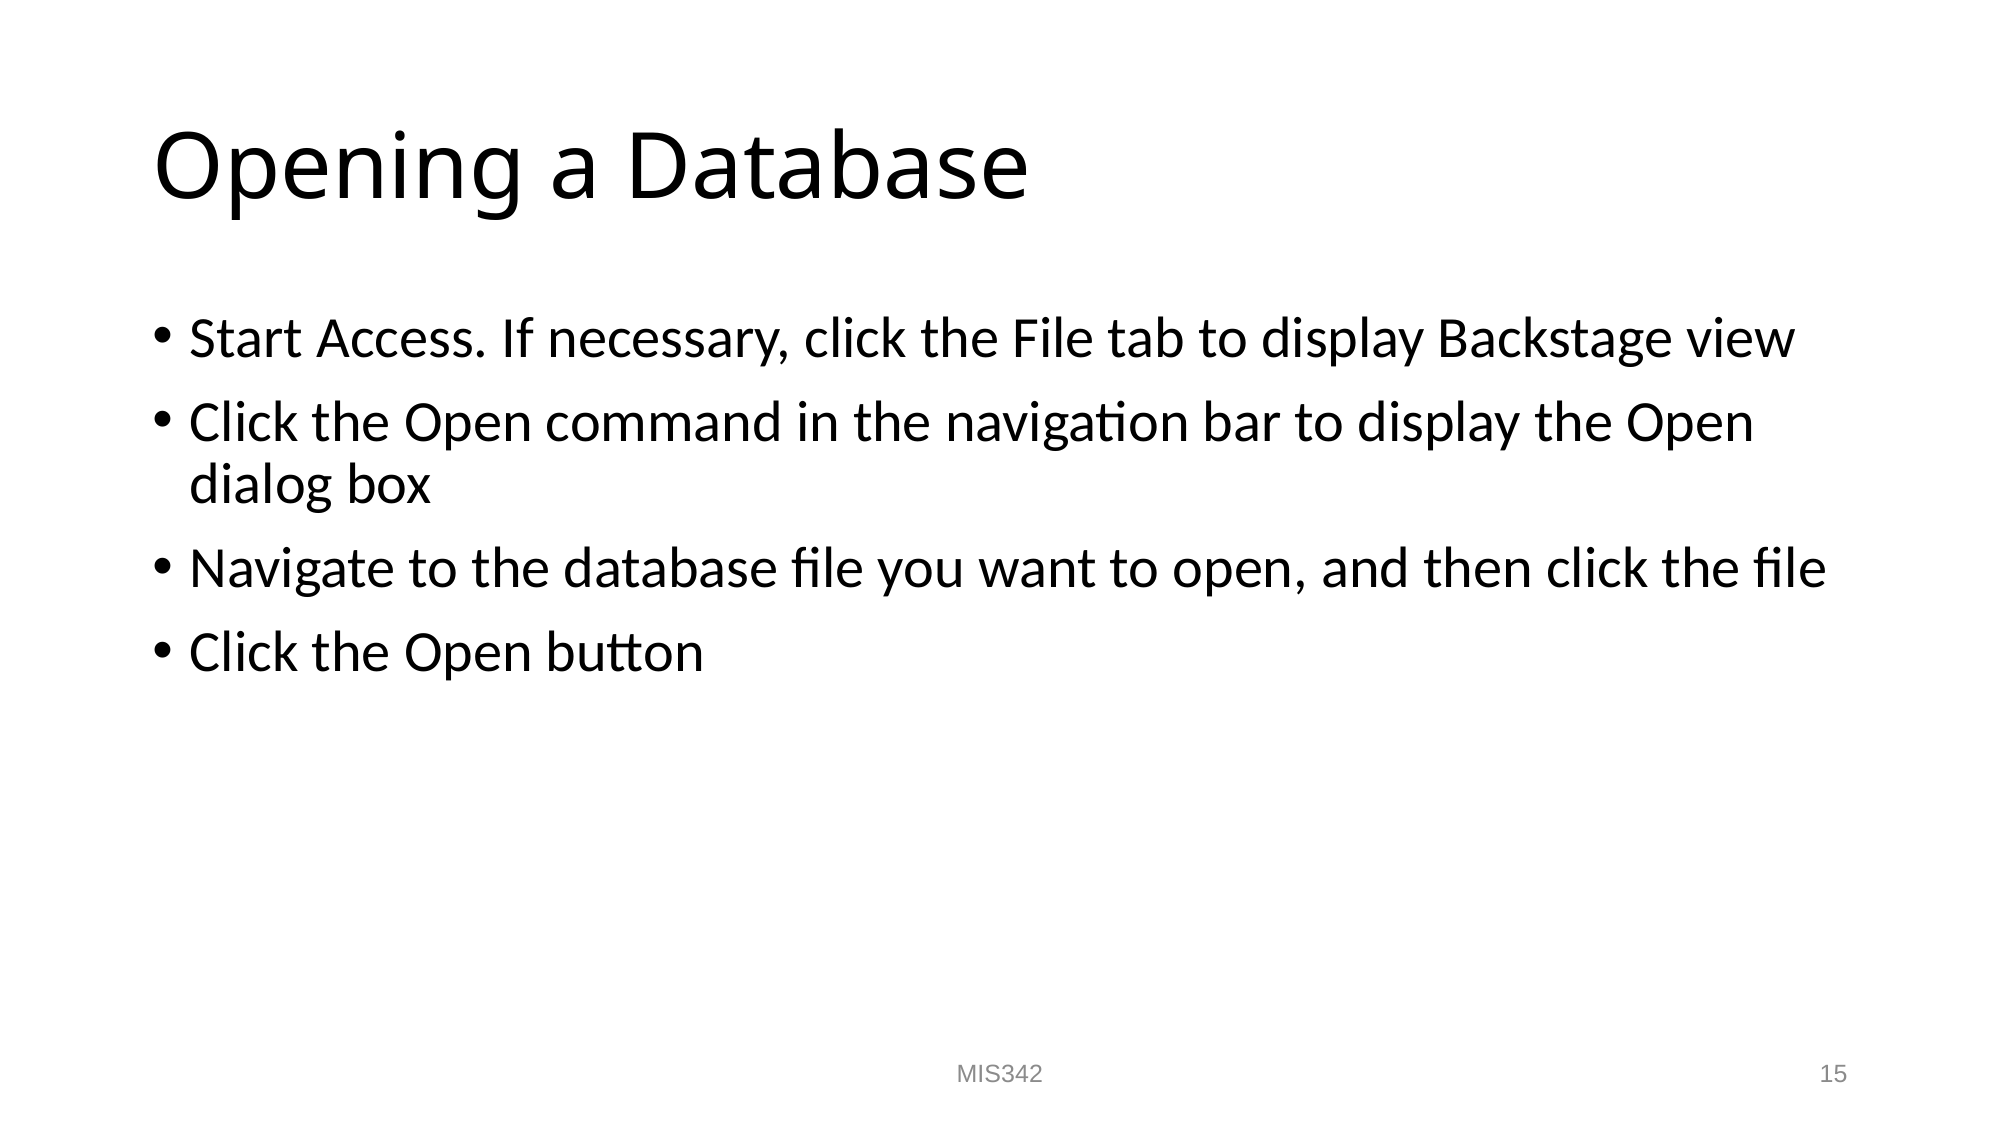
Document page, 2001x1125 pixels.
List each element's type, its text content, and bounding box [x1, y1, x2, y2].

list Start Access. If necessary, click the File tab to display Backstage view Click the Open command in the navigation bar to display the Open dialog box Navigate to the database file you want to open, and then click the file Click the Open button [137, 299, 1863, 1014]
title Opening a Database [137, 59, 1863, 278]
slide_number 15 [1412, 1042, 1863, 1103]
footer MIS342 [662, 1042, 1338, 1103]
